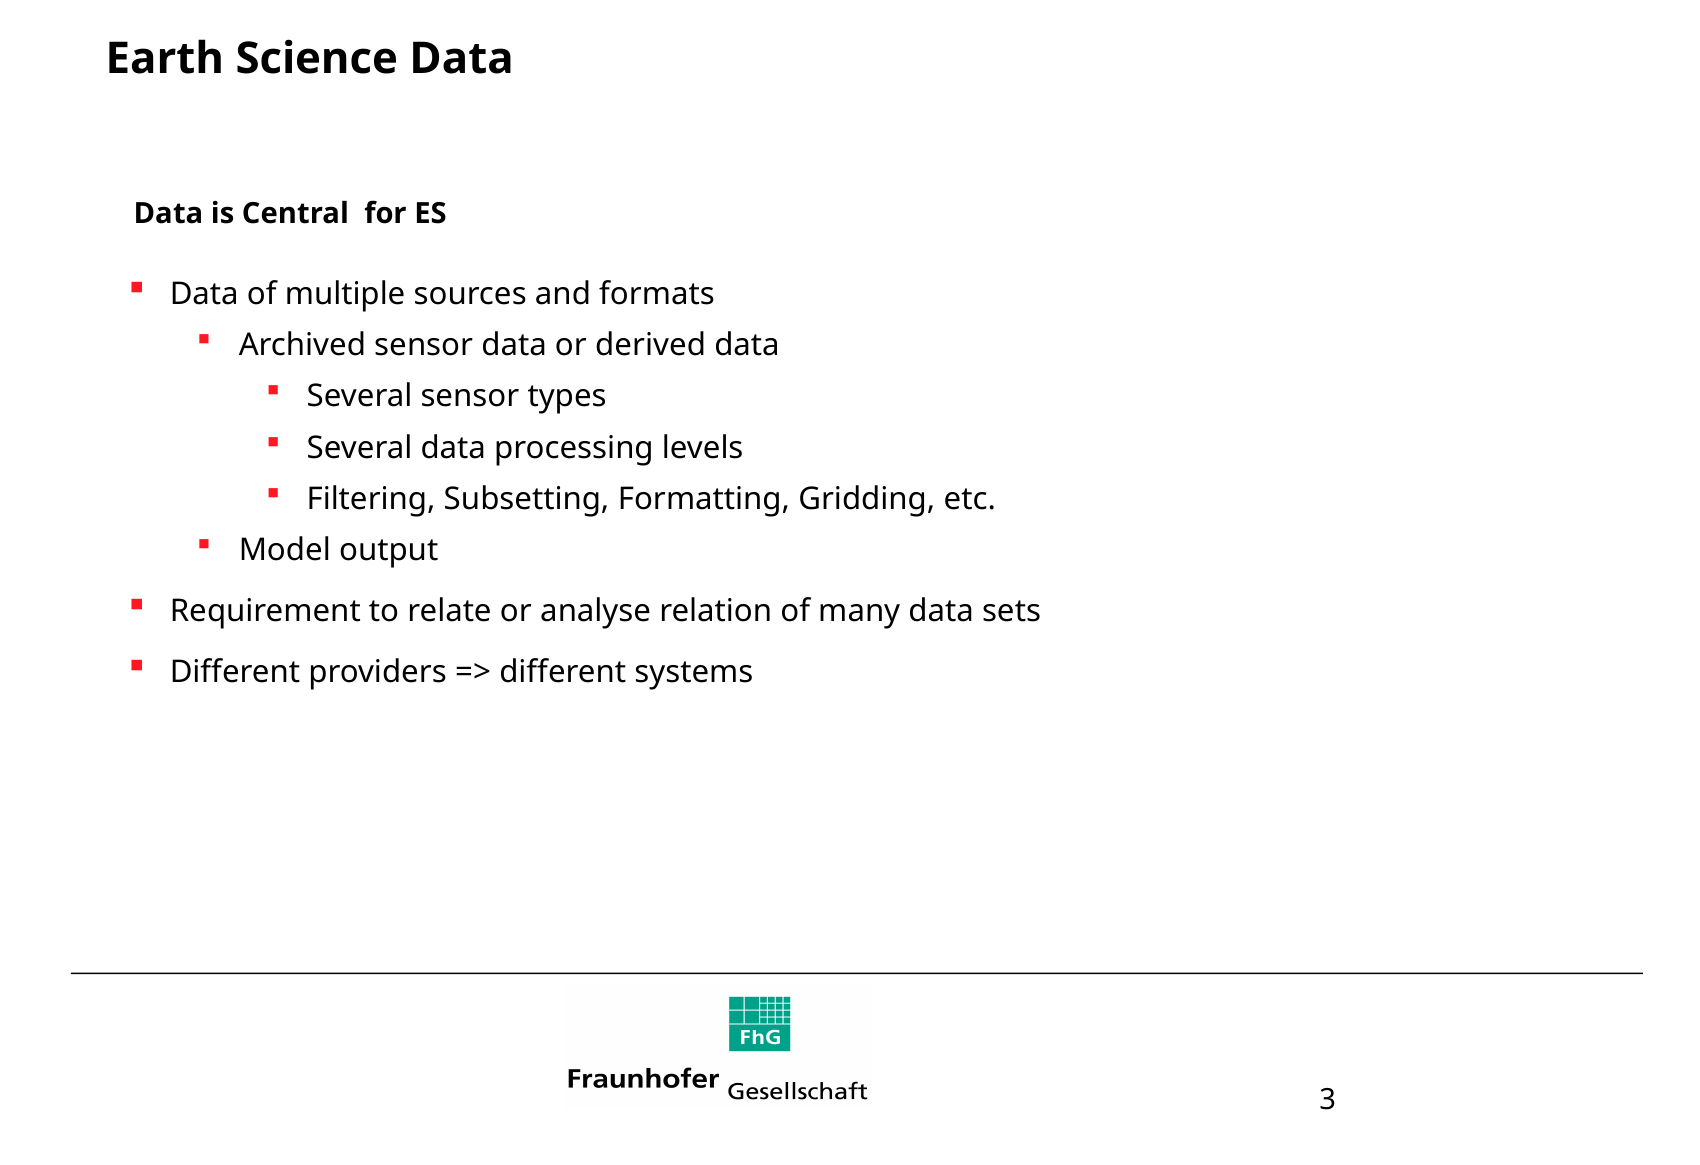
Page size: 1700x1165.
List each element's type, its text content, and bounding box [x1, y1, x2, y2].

list Data of multiple sources and formats Archived sensor data or derived data Several sensor types Several data processing levels Filtering, Subsetting, Formatting, Gridding, etc. Model output Requirement to relate or analyse relation of many data sets Different providers => different systems [128, 271, 1556, 849]
title Earth Science Data [105, 30, 1537, 131]
picture [563, 985, 872, 1109]
text_box Data is Central for ES [118, 168, 462, 237]
slide_number 3 [1303, 1058, 1700, 1121]
